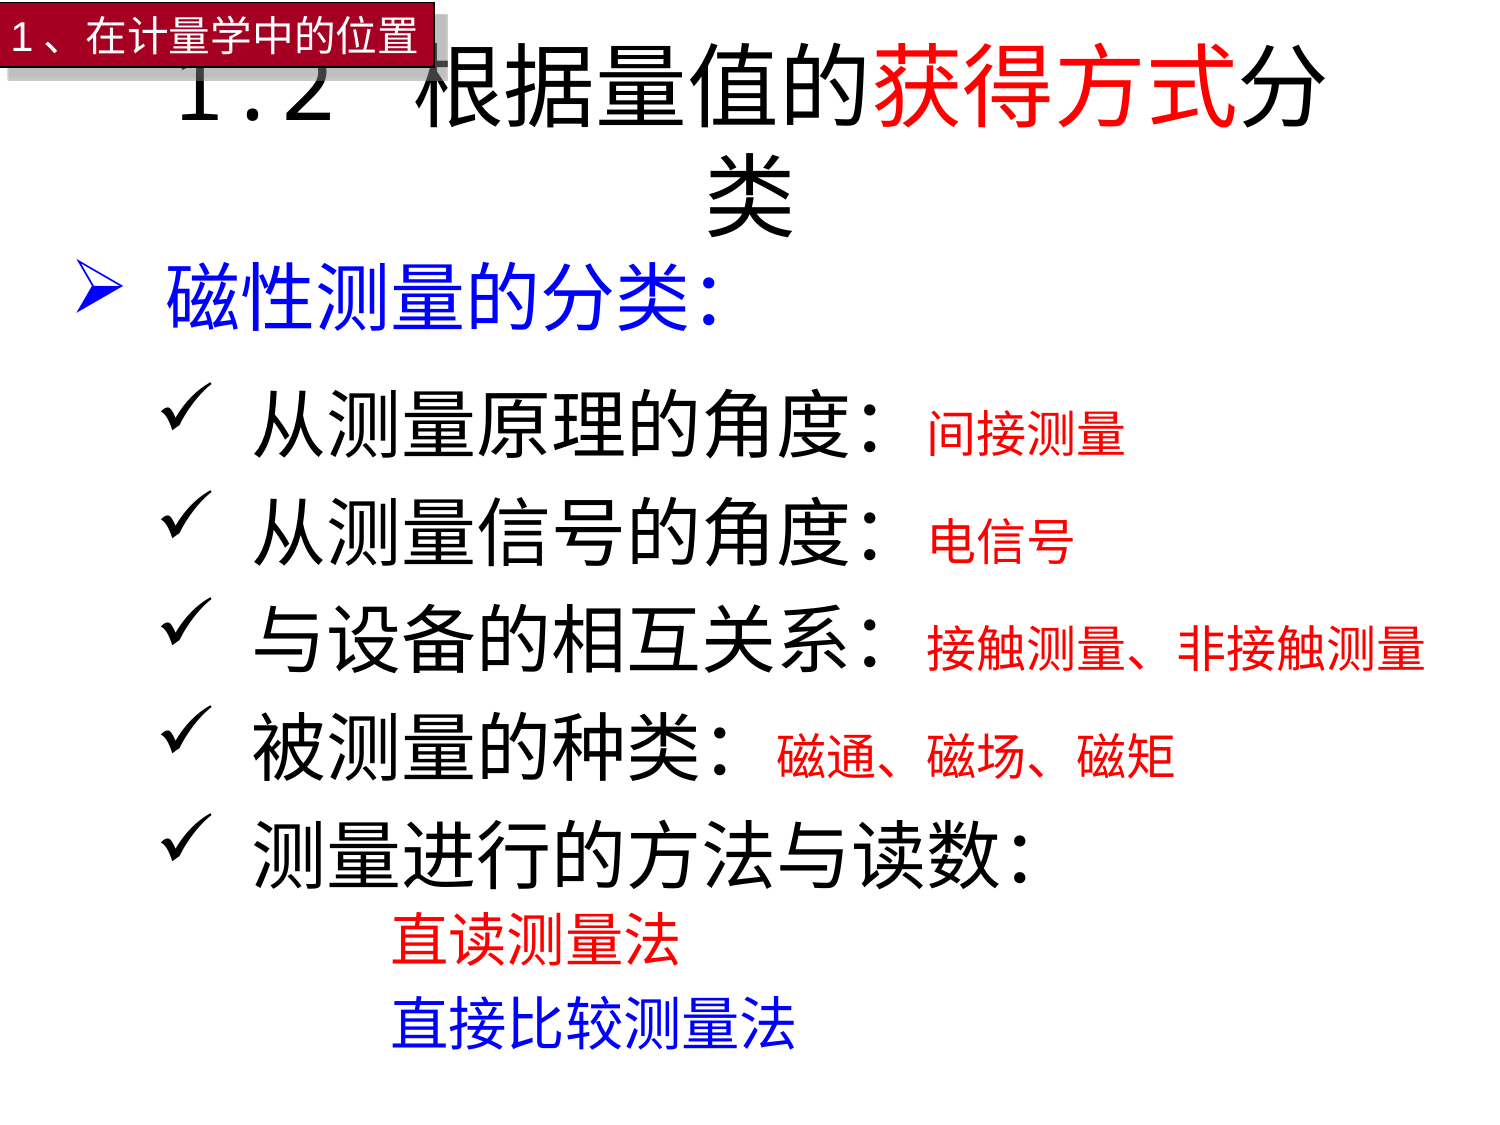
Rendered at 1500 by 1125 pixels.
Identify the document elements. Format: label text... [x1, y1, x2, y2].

text_box 被测量的种类：磁通、磁场、磁矩 [140, 693, 1192, 798]
text_box 测量进行的方法与读数： [140, 800, 1092, 906]
text_box 与设备的相互关系：接触测量、非接触测量 [140, 585, 1442, 691]
text_box 磁性测量的分类： [55, 243, 780, 349]
text_box 直读测量法 直接比较测量法 [375, 906, 813, 1065]
text_box 从测量信号的角度：电信号 [140, 478, 1092, 583]
text_box 1、在计量学中的位置 [0, 2, 435, 68]
text_box 从测量原理的角度：间接测量 [140, 370, 1142, 476]
title 1.2 根据量值的获得方式分类 [138, 21, 1362, 257]
